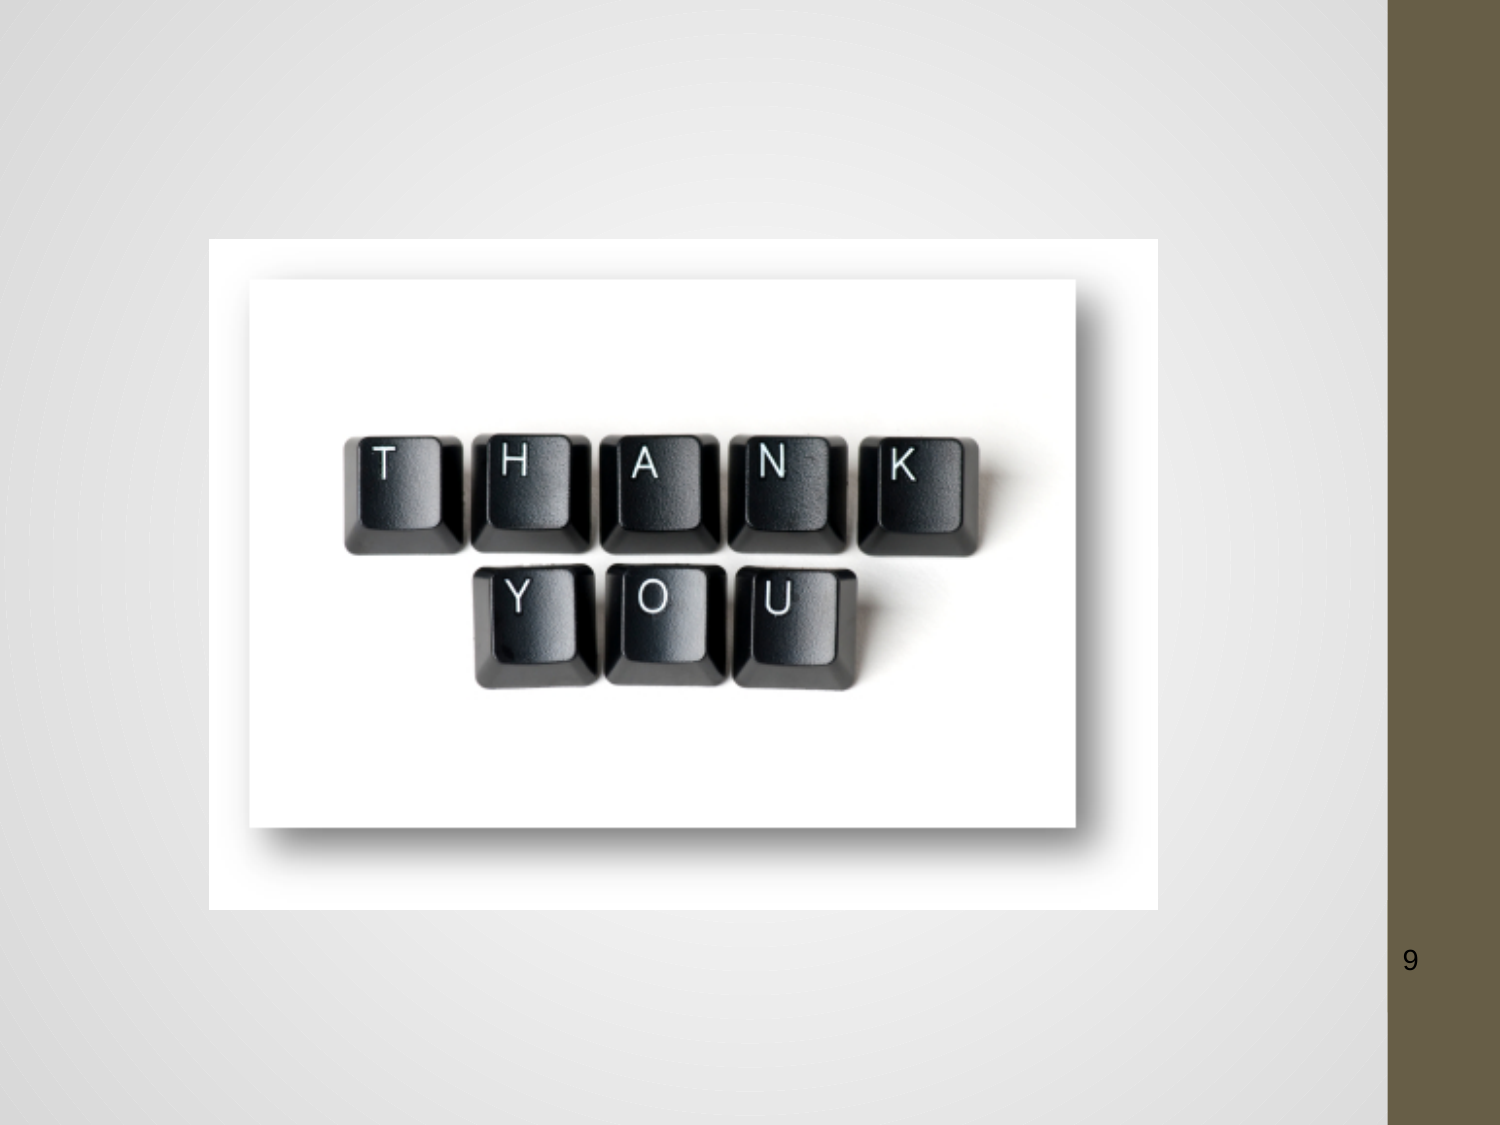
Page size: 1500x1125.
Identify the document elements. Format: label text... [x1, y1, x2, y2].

slide_number 9 [1397, 925, 1492, 994]
picture [209, 239, 1158, 910]
